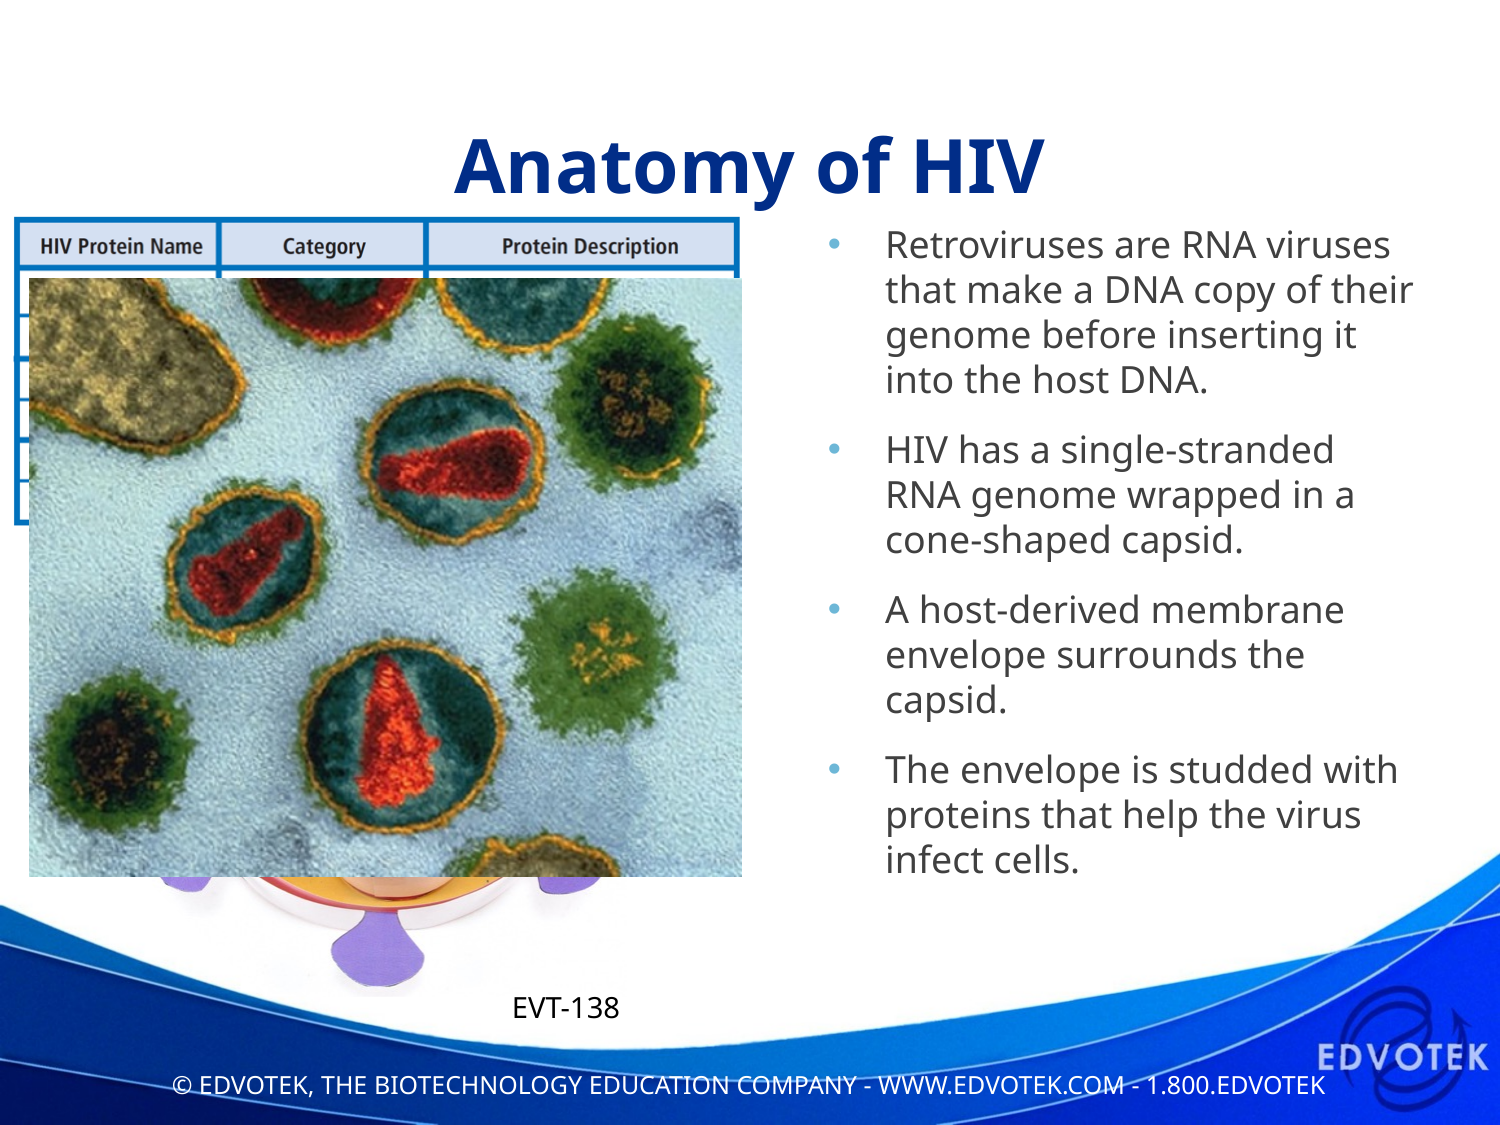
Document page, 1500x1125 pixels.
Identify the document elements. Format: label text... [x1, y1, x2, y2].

title Anatomy of HIV [90, 53, 1410, 274]
picture [0, 0, 1500, 1125]
list Retroviruses are RNA viruses that make a DNA copy of their genome before inserting it into the host DNA. HIV has a single-stranded RNA genome wrapped in a cone-shaped capsid. A host-derived membrane envelope surrounds the capsid. The envelope is studded with proteins that help the virus infect cells. [804, 213, 1435, 927]
text_box EVT-138 [497, 981, 655, 1032]
